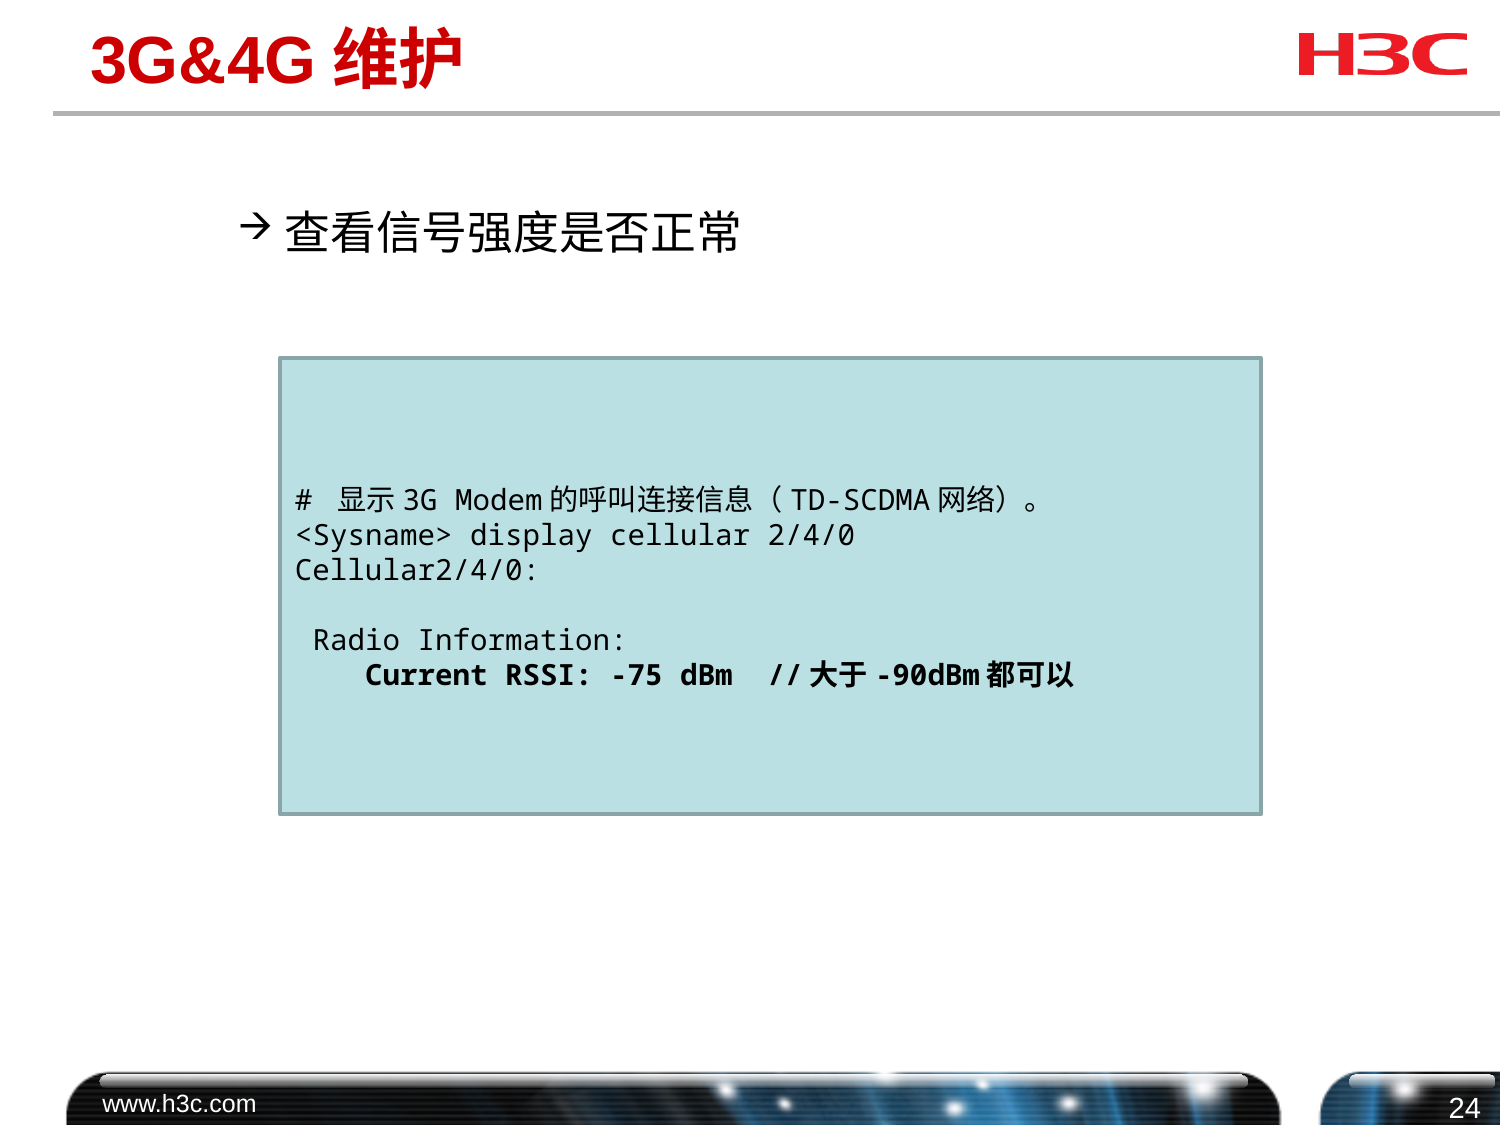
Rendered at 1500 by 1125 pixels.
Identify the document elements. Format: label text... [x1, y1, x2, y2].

picture [1299, 33, 1467, 75]
list 查看信号强度是否正常 [147, 196, 1353, 977]
text_box # 显示3G Modem的呼叫连接信息（TD-SCDMA网络）。 <Sysname> display cellular 2/4/0 Cellular2/4/0: Radio Information: Current RSSI: -75 dBm //大于-90dBm都可以 [278, 356, 1263, 816]
picture [50, 1051, 1500, 1125]
title 3G&4G维护 [75, 7, 1263, 108]
